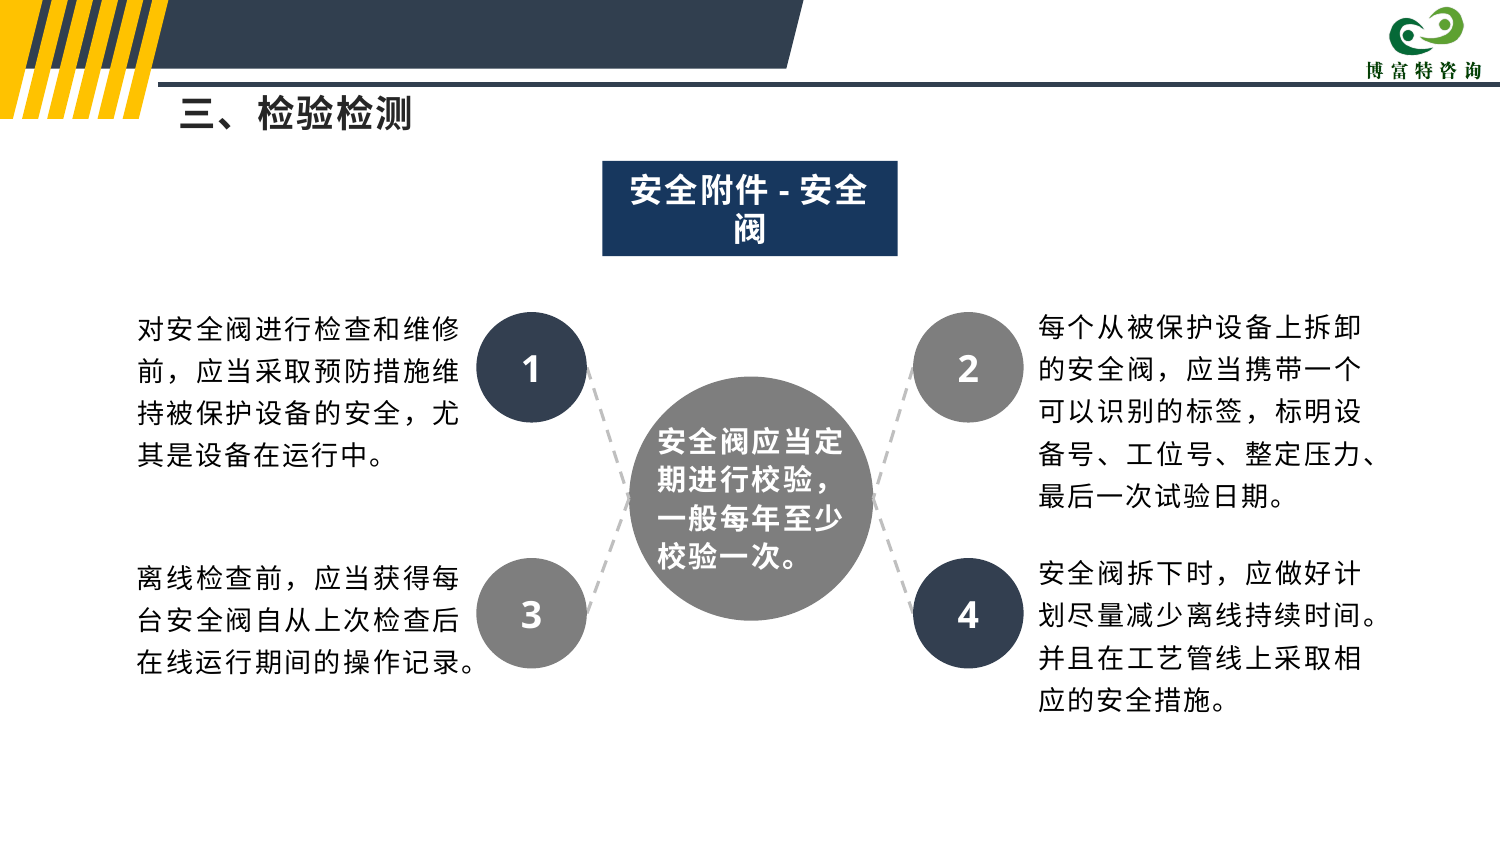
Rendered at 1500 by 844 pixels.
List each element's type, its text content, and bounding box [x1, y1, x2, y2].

text_box 三、检验检测 [163, 82, 429, 143]
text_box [121, 291, 1379, 724]
text_box 安全附件-安全阀 [602, 160, 898, 257]
picture [1352, 6, 1500, 82]
